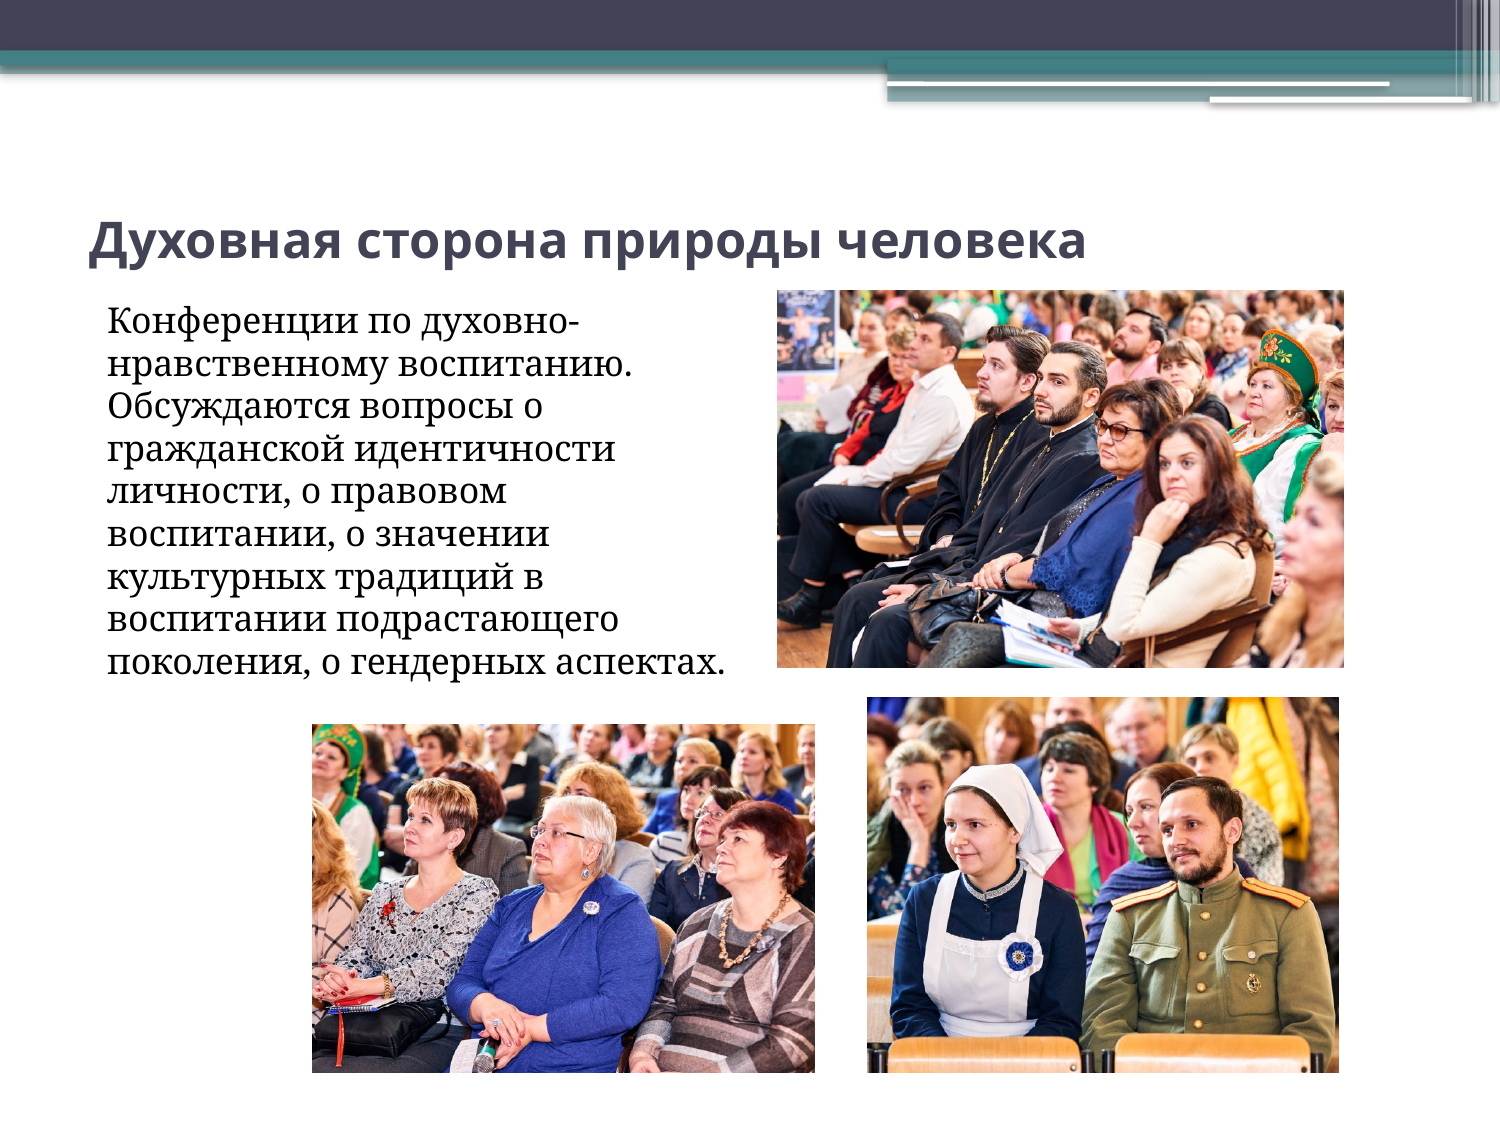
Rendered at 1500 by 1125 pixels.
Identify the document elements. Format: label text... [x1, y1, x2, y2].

picture [866, 697, 1339, 1073]
picture [312, 724, 816, 1073]
picture [777, 290, 1344, 668]
list Конференции по духовно-нравственному воспитанию. Обсуждаются вопросы о гражданской идентичности личности, о правовом воспитании, о значении культурных традиций в воспитании подрастающего поколения, о гендерных аспектах. [76, 290, 752, 733]
title Духовная сторона природы человека [75, 187, 1425, 279]
